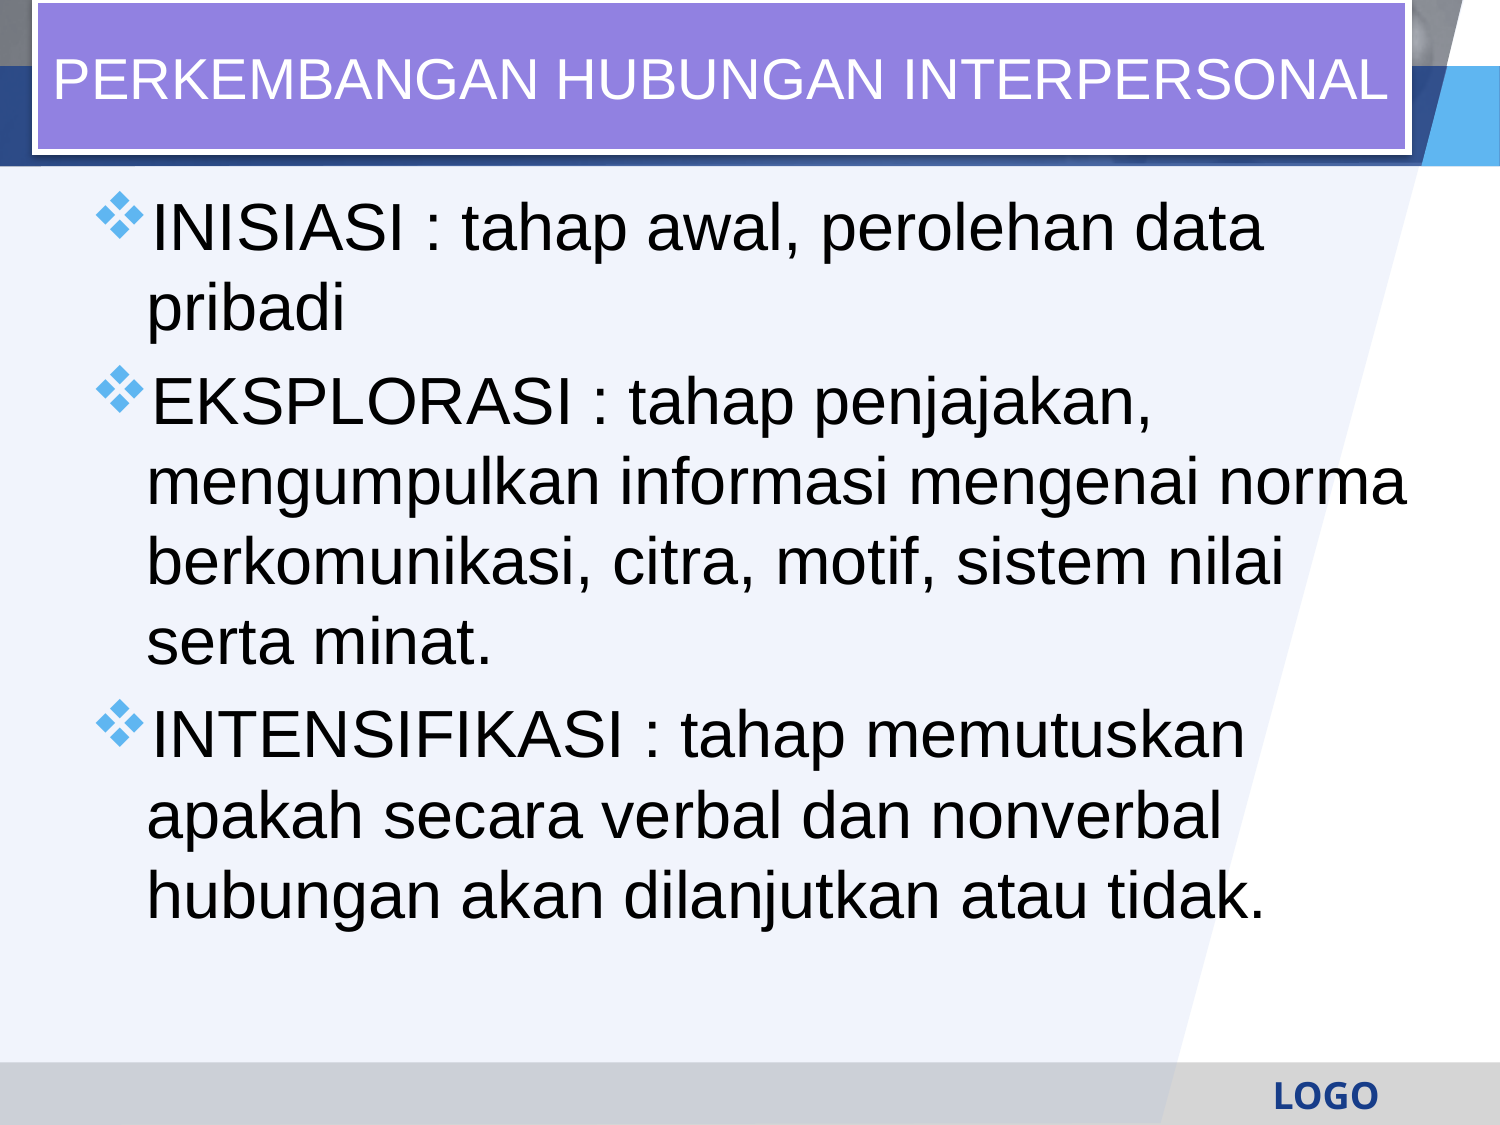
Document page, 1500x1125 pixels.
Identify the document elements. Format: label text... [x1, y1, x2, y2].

picture [0, 0, 32, 66]
list INISIASI : tahap awal, perolehan data pribadi EKSPLORASI : tahap penjajakan, mengumpulkan informasi mengenai norma berkomunikasi, citra, motif, sistem nilai serta minat. INTENSIFIKASI : tahap memutuskan apakah secara verbal dan nonverbal hubungan akan dilanjutkan atau tidak. [74, 176, 1426, 1038]
title PERKEMBANGAN HUBUNGAN INTERPERSONAL [32, 0, 1412, 155]
picture [1412, 0, 1463, 66]
